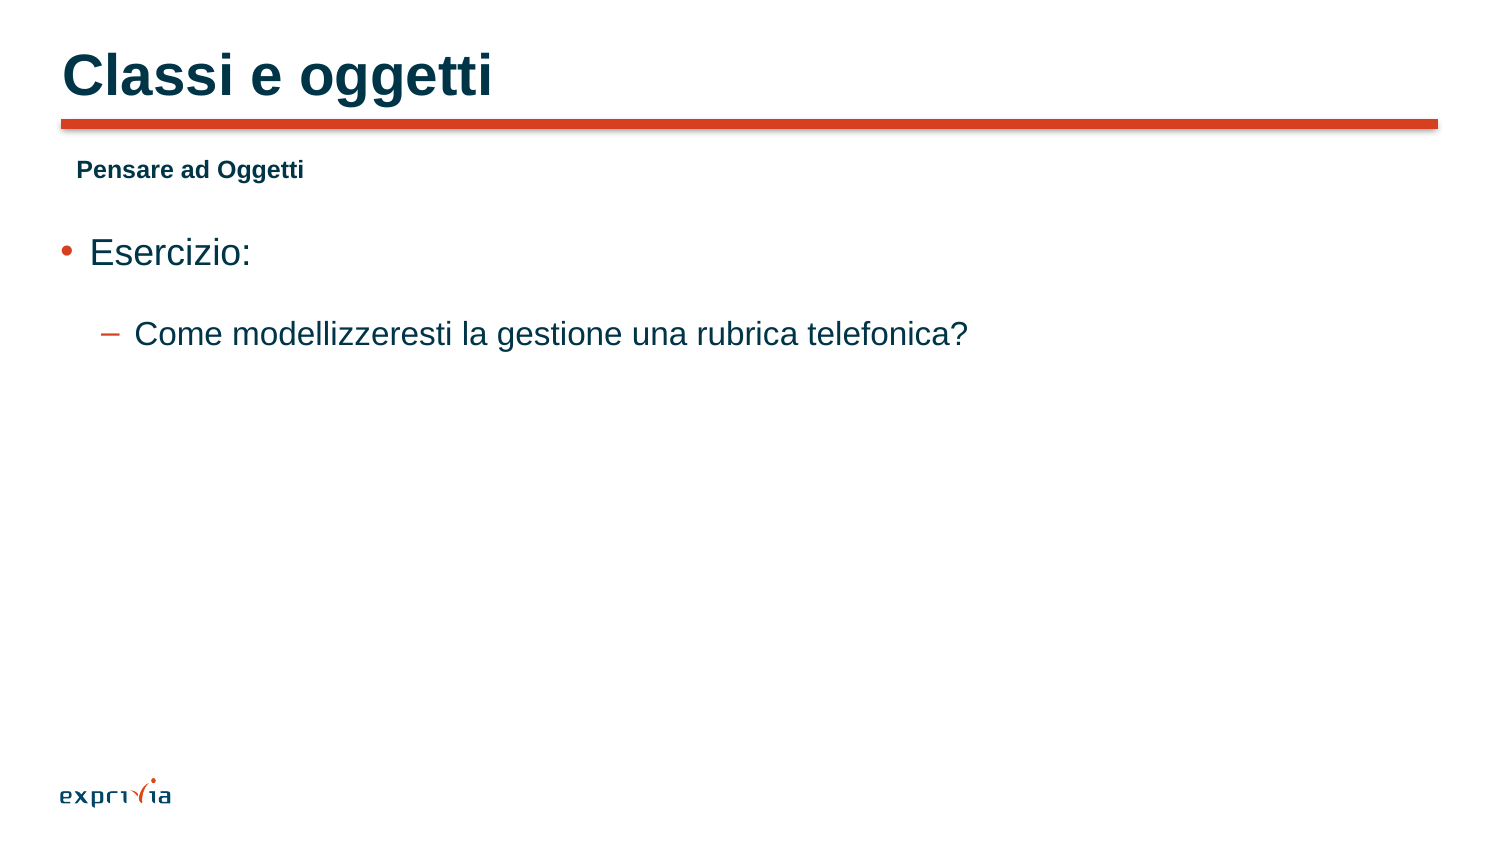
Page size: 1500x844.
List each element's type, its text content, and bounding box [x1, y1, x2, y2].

list Esercizio: Come modellizzeresti la gestione una rubrica telefonica? [60, 205, 1463, 756]
picture [60, 778, 179, 808]
text_box Pensare ad Oggetti [61, 145, 1313, 191]
title Classi e oggetti [62, 36, 1438, 102]
